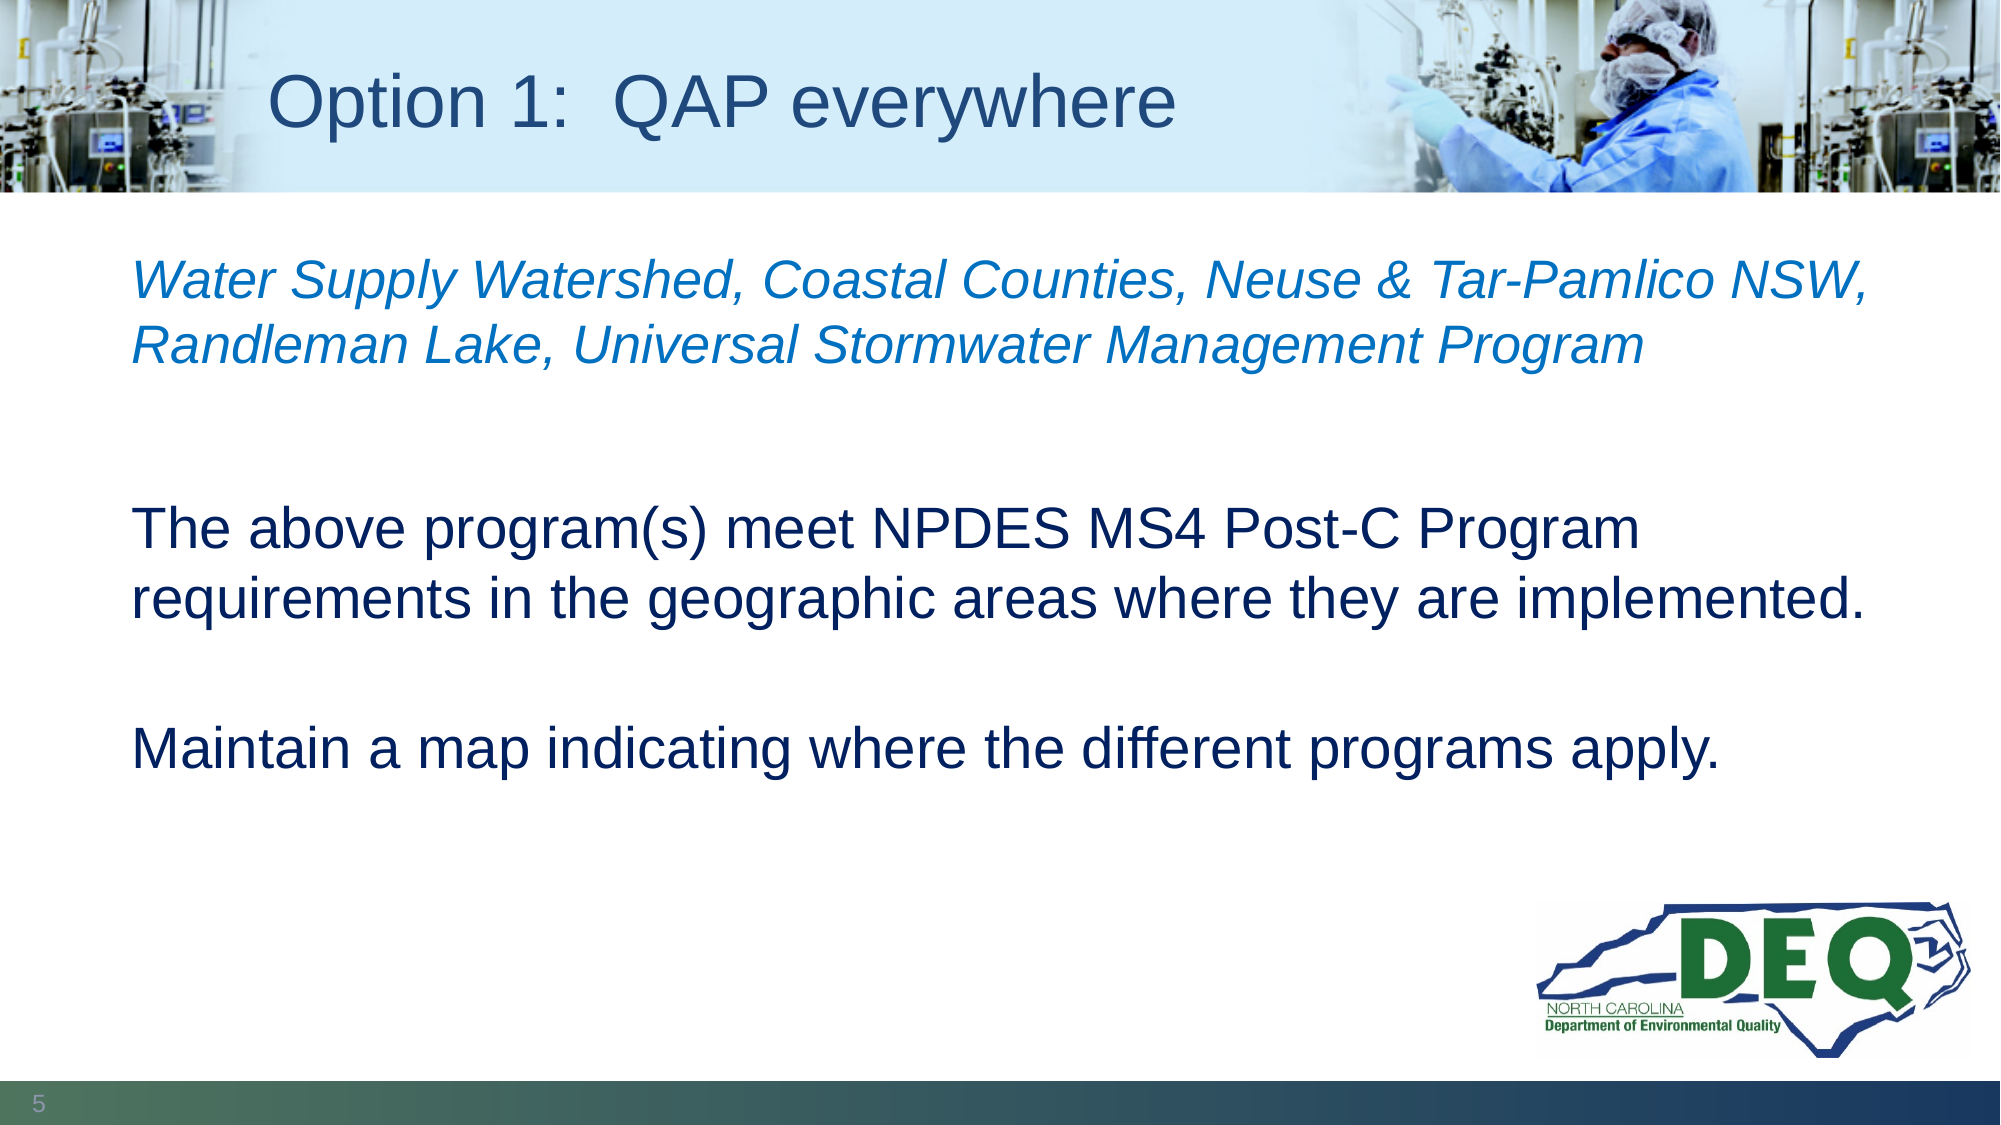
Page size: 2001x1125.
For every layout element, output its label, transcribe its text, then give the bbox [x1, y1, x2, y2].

picture [1536, 902, 1971, 1058]
text_box The above program(s) meet NPDES MS4 Post-C Program requirements in the geographic areas where they are implemented. Maintain a map indicating where the different programs apply. [117, 483, 1922, 788]
subtitle Option 1: QAP everywhere [252, 56, 1412, 151]
slide_number 5 [17, 1091, 468, 1114]
text_box Water Supply Watershed, Coastal Counties, Neuse & Tar-Pamlico NSW, Randleman Lake, Universal Stormwater Management Program [117, 237, 1910, 428]
picture [0, 0, 2000, 219]
